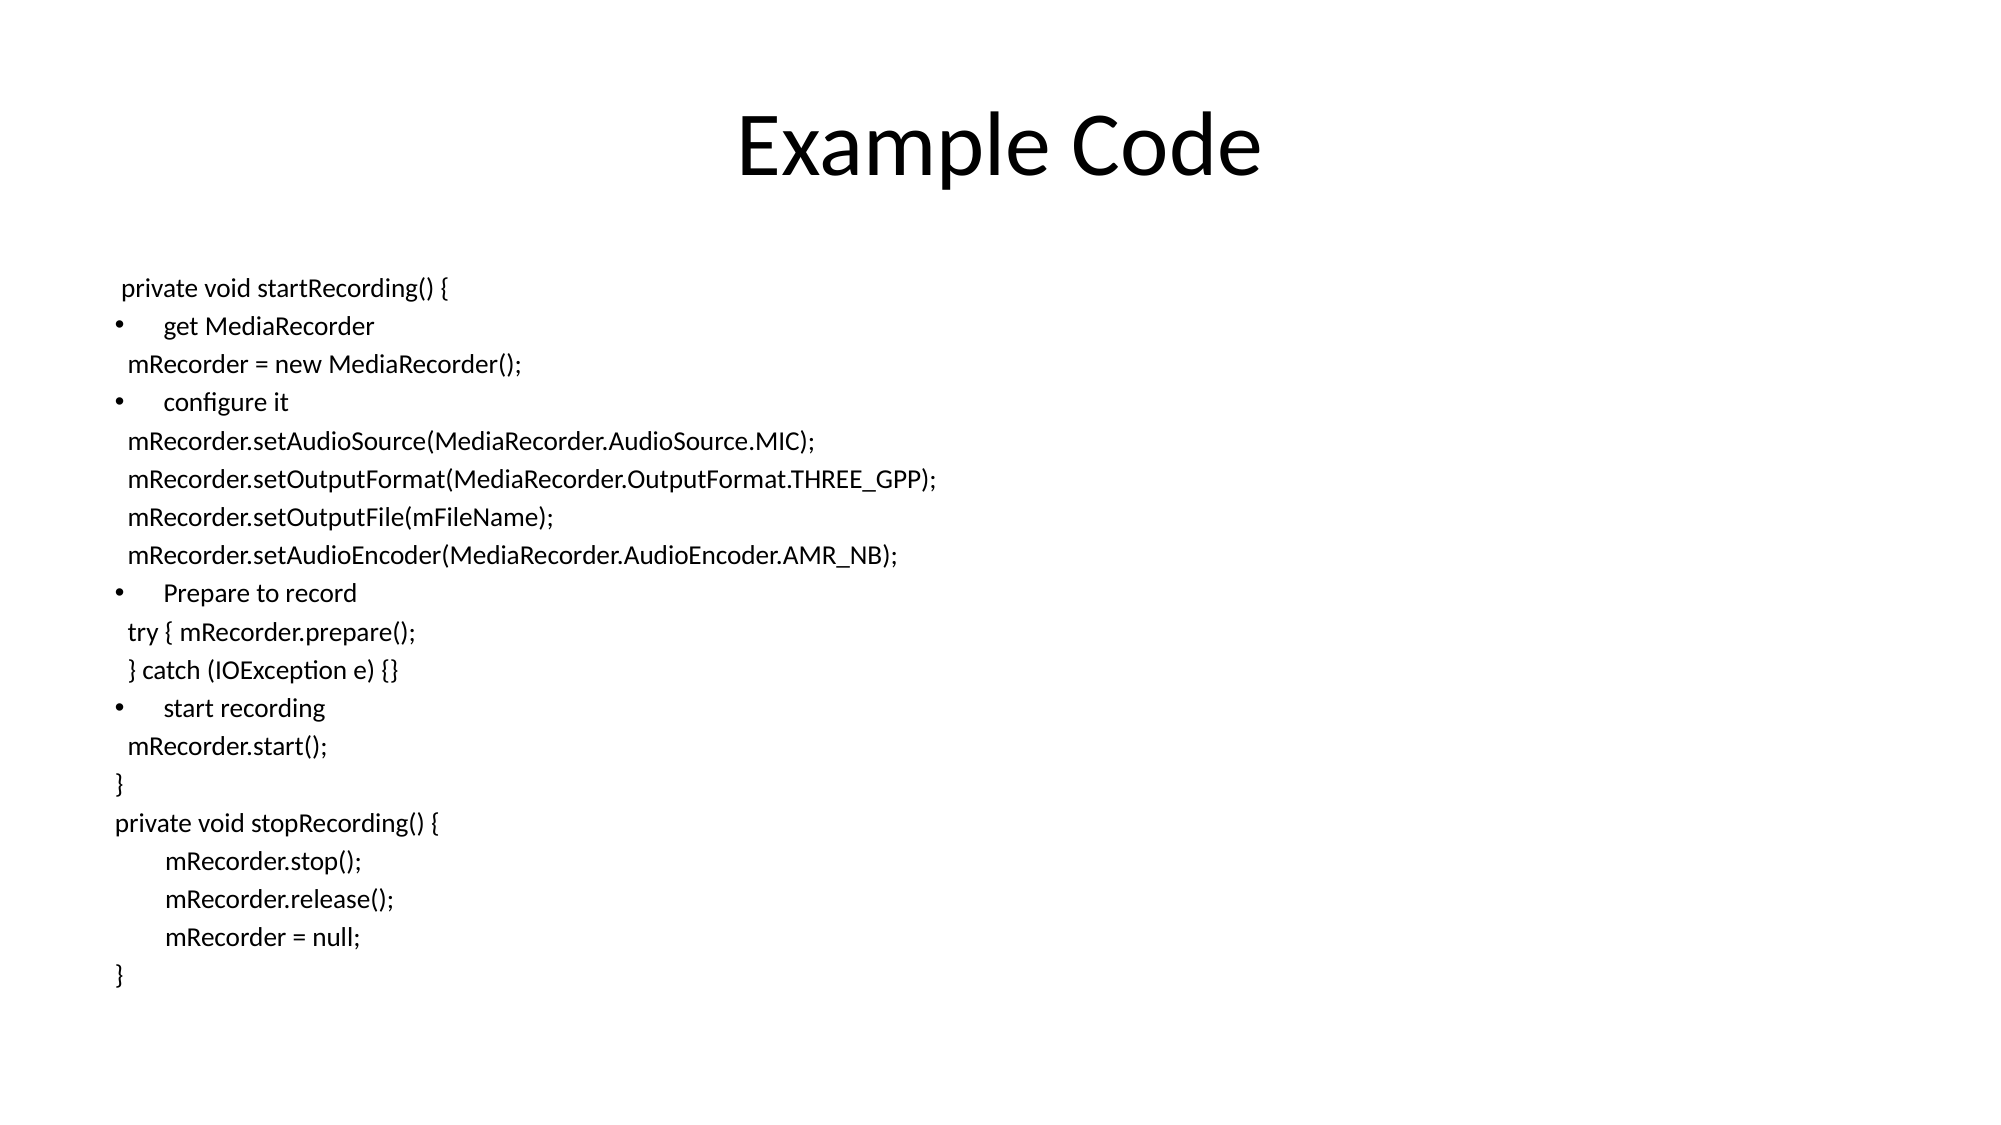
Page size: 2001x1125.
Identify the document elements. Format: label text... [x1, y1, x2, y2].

title Example Code [99, 45, 1900, 233]
list private void startRecording() { get MediaRecorder mRecorder = new MediaRecorder(); configure it mRecorder.setAudioSource(MediaRecorder.AudioSource.MIC); mRecorder.setOutputFormat(MediaRecorder.OutputFormat.THREE_GPP); mRecorder.setOutputFile(mFileName); mRecorder.setAudioEncoder(MediaRecorder.AudioEncoder.AMR_NB); Prepare to record try { mRecorder.prepare(); } catch (IOException e) {} start recording mRecorder.start(); } private void stopRecording() { mRecorder.stop(); mRecorder.release(); mRecorder = null; } [99, 262, 1900, 1005]
